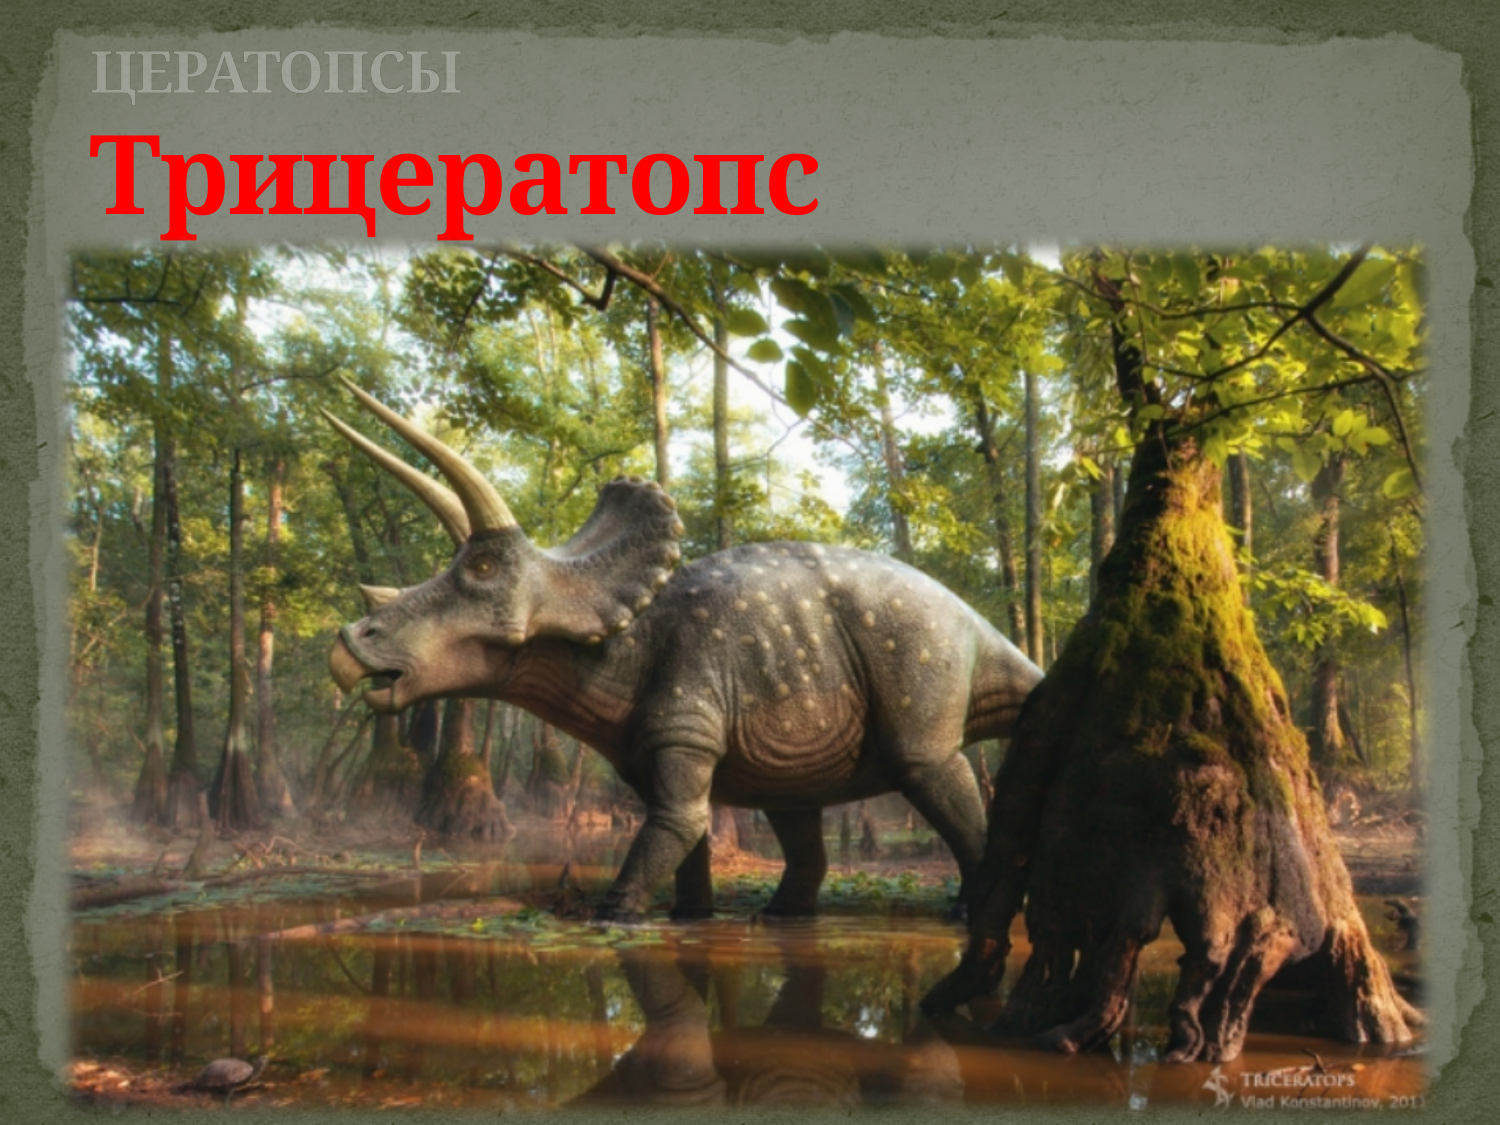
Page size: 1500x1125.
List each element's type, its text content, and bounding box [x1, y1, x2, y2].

picture [55, 234, 1440, 1125]
title ЦЕРАТОПСЫ Трицератопс [74, 24, 1425, 223]
